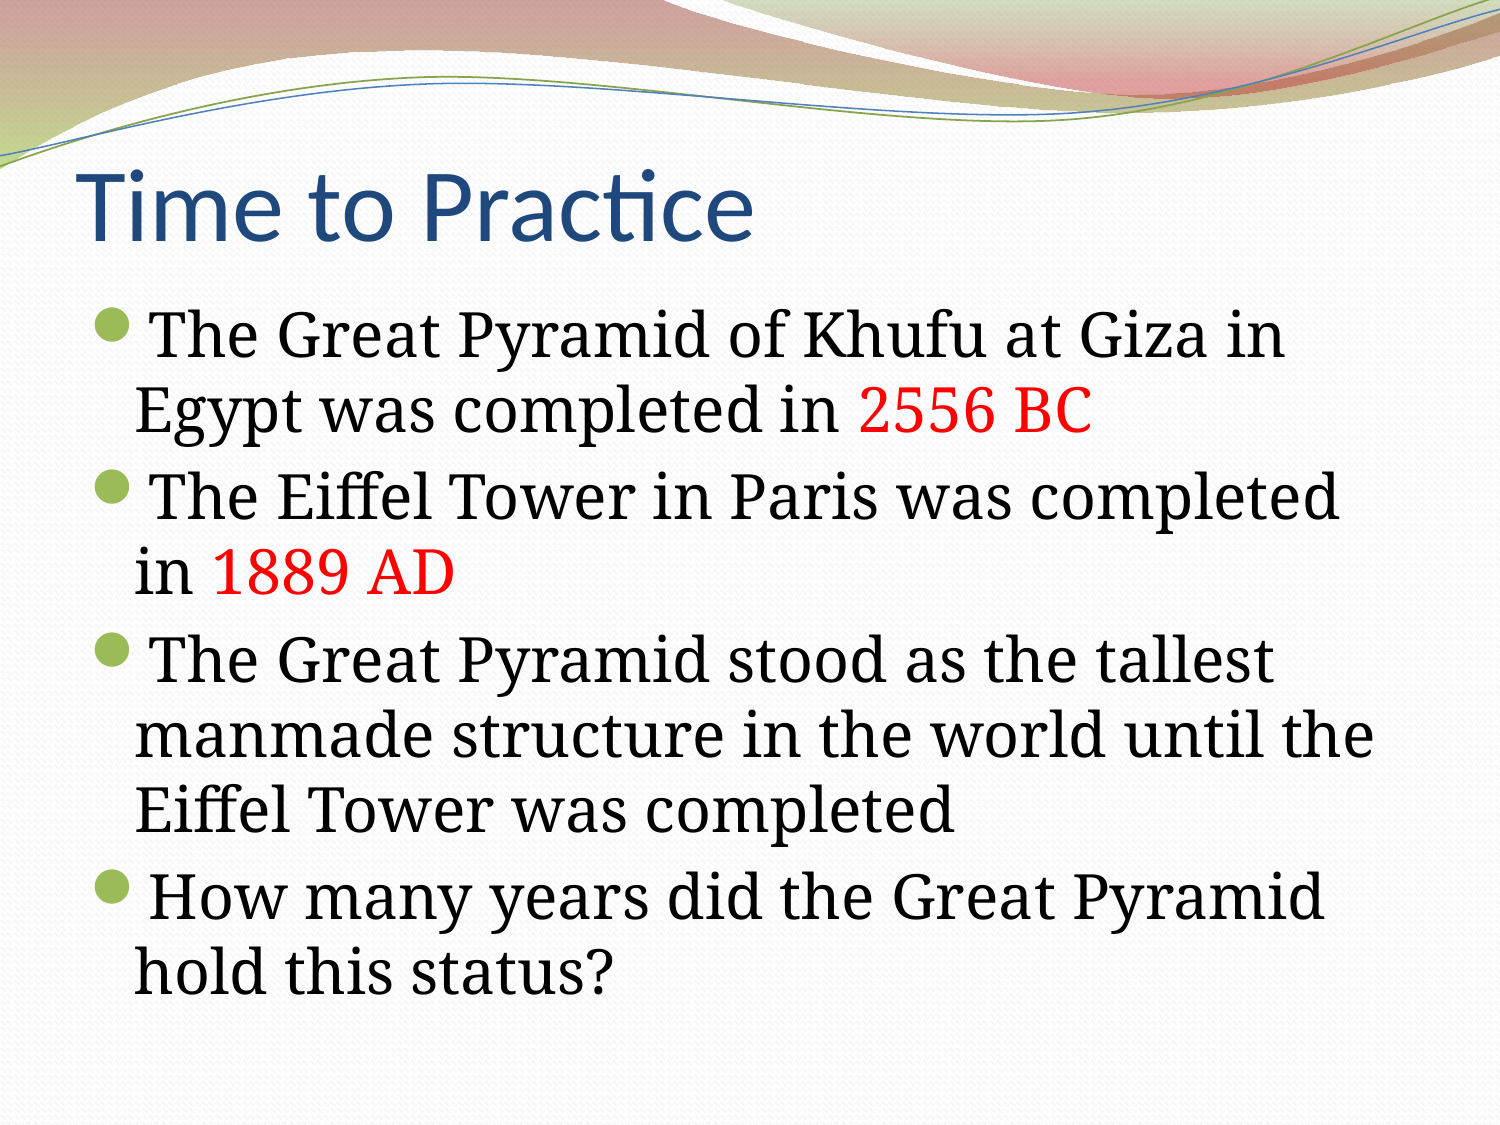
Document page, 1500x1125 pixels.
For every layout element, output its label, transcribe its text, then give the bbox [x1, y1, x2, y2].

title Time to Practice [75, 75, 1425, 263]
list The Great Pyramid of Khufu at Giza in Egypt was completed in 2556 BC The Eiffel Tower in Paris was completed in 1889 AD The Great Pyramid stood as the tallest manmade structure in the world until the Eiffel Tower was completed How many years did the Great Pyramid hold this status? [75, 287, 1425, 1008]
